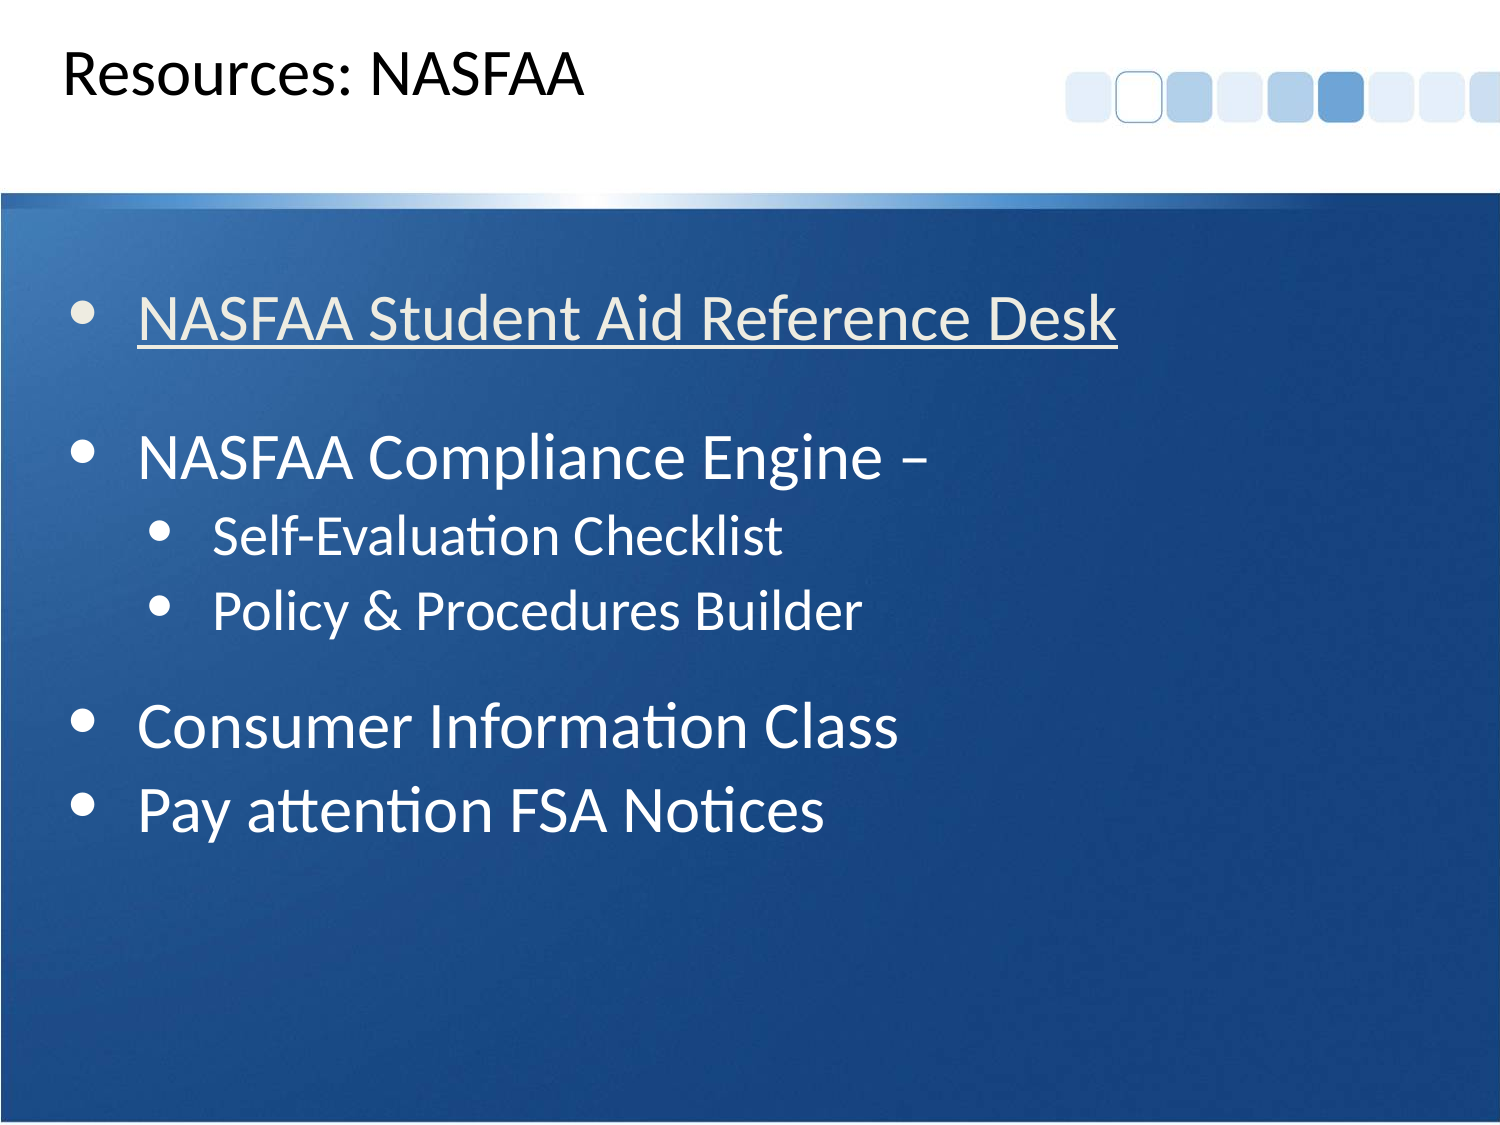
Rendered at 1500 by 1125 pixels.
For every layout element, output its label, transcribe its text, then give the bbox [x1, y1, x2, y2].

title Resources: NASFAA [62, 37, 1438, 226]
picture [0, 0, 1500, 1125]
list NASFAA Student Aid Reference Desk NASFAA Compliance Engine – Self-Evaluation Checklist Policy & Procedures Builder Consumer Information Class Pay attention FSA Notices [62, 282, 1438, 1018]
